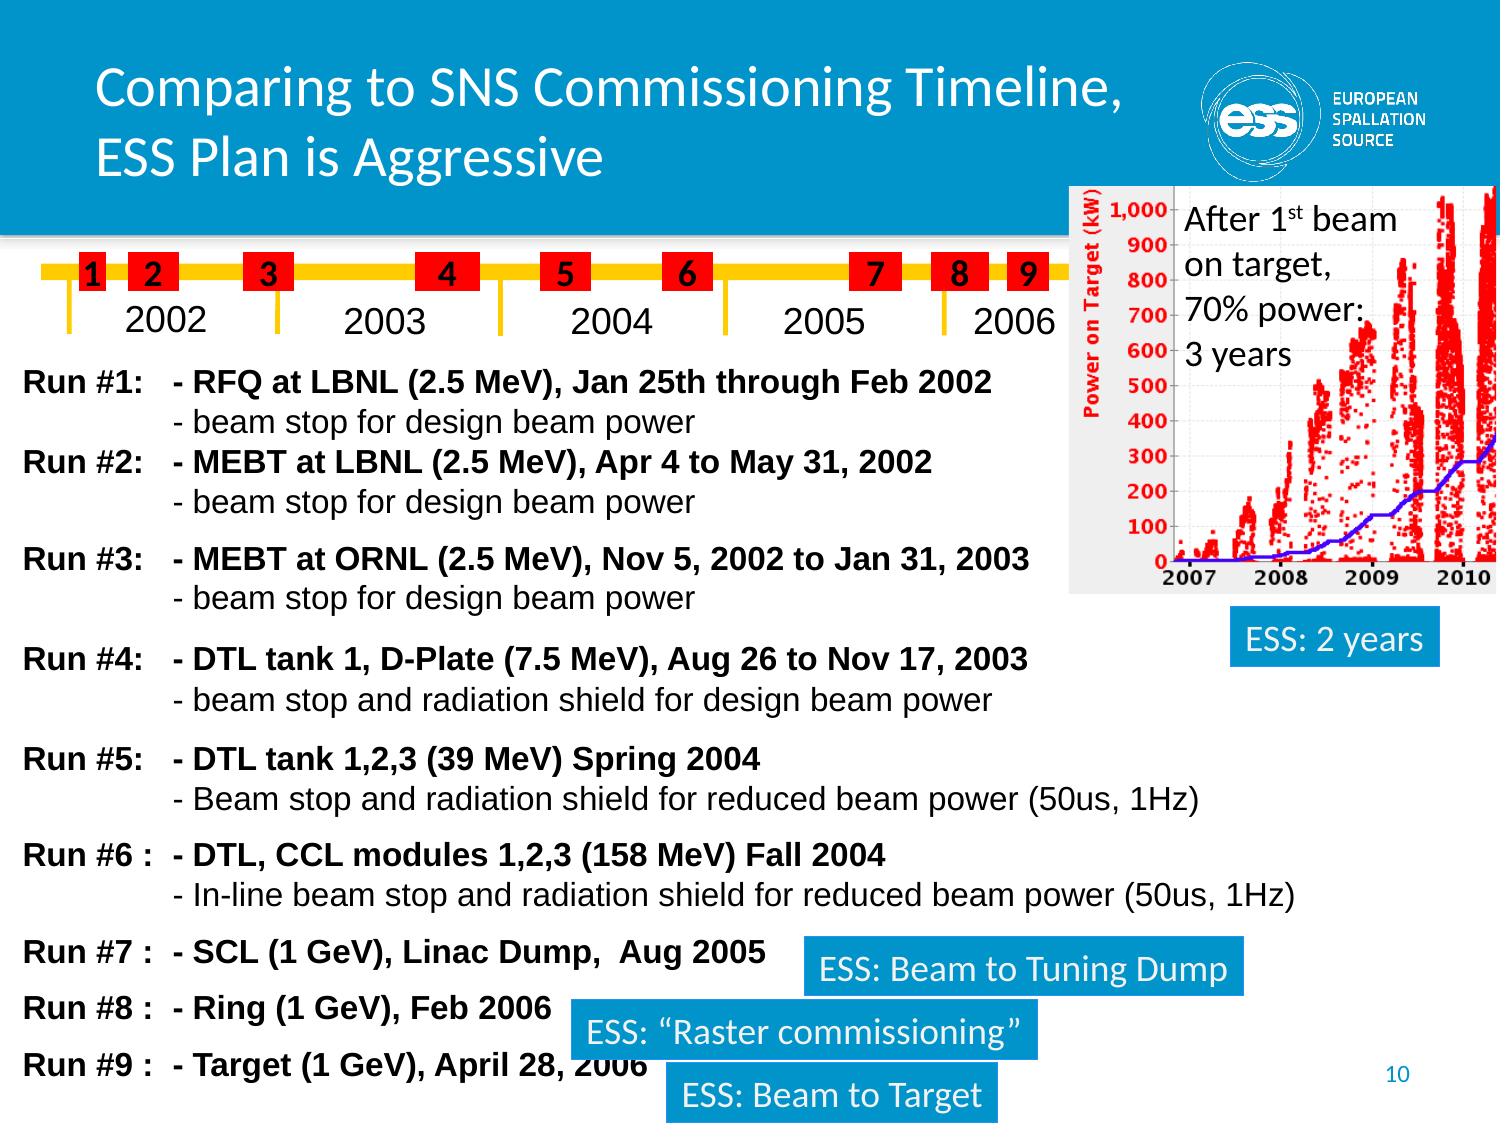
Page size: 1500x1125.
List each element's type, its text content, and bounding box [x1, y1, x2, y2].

text_box 7 [850, 253, 901, 291]
text_box 2006 [958, 289, 1063, 350]
picture [1355, 93, 1361, 104]
text_box ESS: Beam to Target [666, 1062, 998, 1123]
text_box 2 [128, 253, 178, 291]
picture [1354, 135, 1362, 146]
picture [1408, 93, 1412, 104]
text_box 1 [79, 253, 105, 291]
text_box 2005 [768, 289, 902, 350]
picture [1220, 104, 1299, 136]
slide_number 10 [1074, 1042, 1425, 1103]
text_box 3 [243, 253, 293, 291]
text_box 2003 [328, 289, 462, 350]
text_box ESS: “Raster commissioning” [571, 999, 1038, 1060]
text_box 8 [931, 253, 989, 291]
picture [1334, 93, 1340, 104]
picture [1386, 134, 1392, 146]
picture [1381, 119, 1389, 124]
text_box 4 [415, 253, 480, 291]
picture [1366, 134, 1374, 145]
text_box ESS: 2 years [1230, 606, 1440, 667]
title Comparing to SNS Commissioning Timeline, ESS Plan is Aggressive [94, 0, 1166, 237]
picture [1377, 93, 1385, 104]
picture [1388, 93, 1394, 104]
text_box Run #1: - RFQ at LBNL (2.5 MeV), Jan 25th through Feb 2002 - beam stop for design beam power Run #2: - MEBT at LBNL (2.5 MeV), Apr 4 to May 31, 2002 - beam stop for design beam power Run #3: - MEBT at ORNL (2.5 MeV), Nov 5, 2002 to Jan 31, 2003 - beam stop for design beam power Run #4: - DTL tank 1, D-Plate (7.5 MeV), Aug 26 to Nov 17, 2003 - beam stop and radiation shield for design beam power Run #5: - DTL tank 1,2,3 (39 MeV) Spring 2004 - Beam stop and radiation shield for reduced beam power (50us, 1Hz) Run #6 : - DTL, CCL modules 1,2,3 (158 MeV) Fall 2004 - In-line beam stop and radiation shield for reduced beam power (50us, 1Hz) Run #7 : - SCL (1 GeV), Linac Dump, Aug 2005 Run #8 : - Ring (1 GeV), Feb 2006 Run #9 : - Target (1 GeV), April 28, 2006 [7, 353, 1421, 1091]
text_box ESS: Beam to Tuning Dump [804, 936, 1244, 996]
text_box 5 [540, 253, 590, 291]
text_box 9 [1008, 253, 1048, 291]
text_box 2002 [109, 287, 244, 348]
picture [1345, 93, 1351, 104]
picture [1368, 94, 1374, 104]
picture [1068, 187, 1497, 595]
text_box 2004 [555, 289, 689, 350]
text_box 6 [662, 253, 712, 291]
